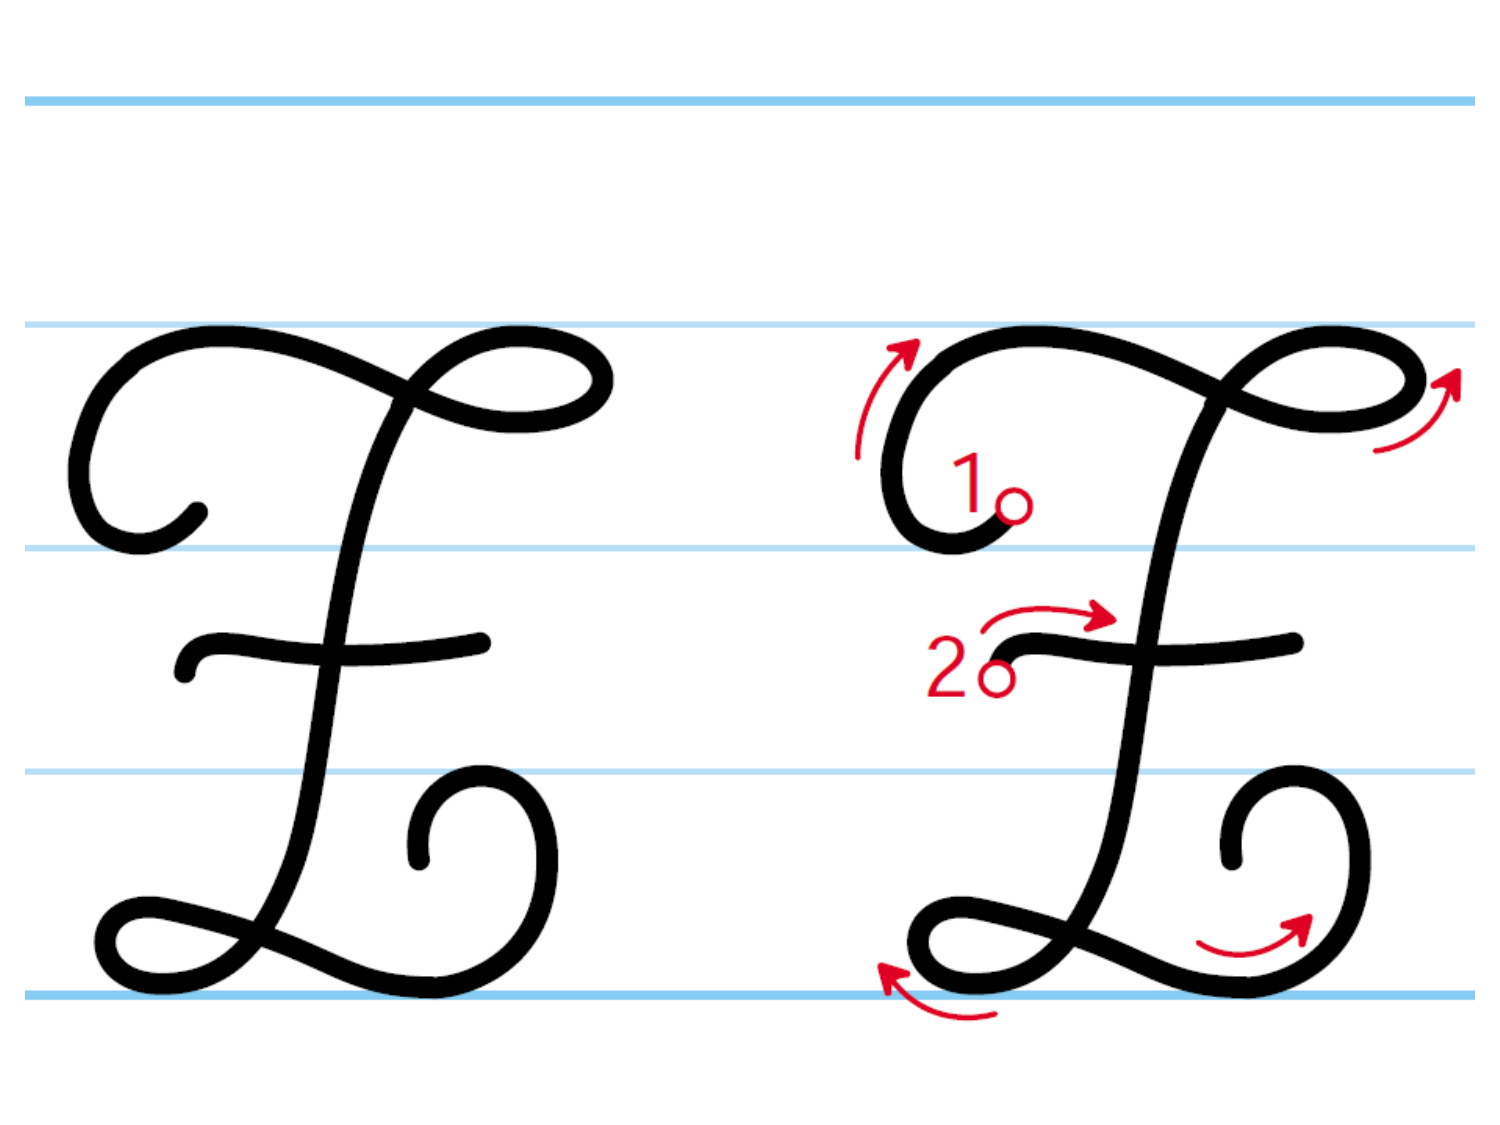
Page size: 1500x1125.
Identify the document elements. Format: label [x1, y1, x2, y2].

picture [25, 91, 1475, 1033]
